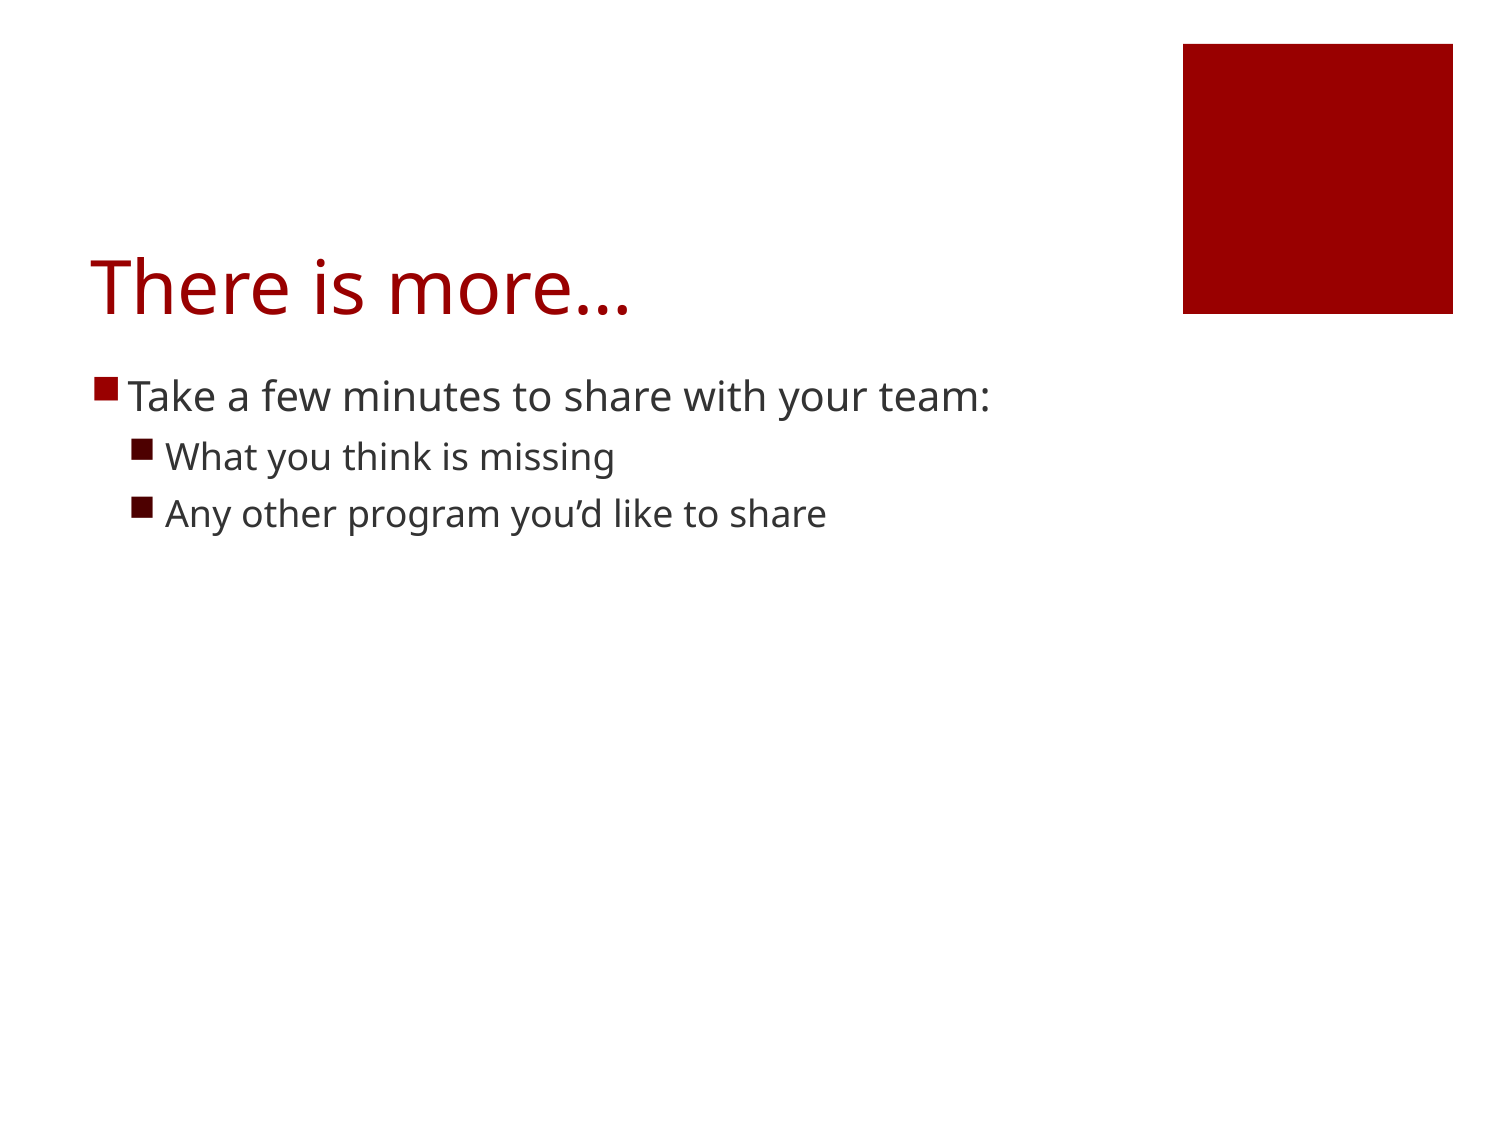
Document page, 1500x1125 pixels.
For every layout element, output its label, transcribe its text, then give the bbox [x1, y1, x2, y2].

title There is more… [75, 149, 1143, 338]
list Take a few minutes to share with your team: What you think is missing Any other program you’d like to share [75, 362, 1143, 1005]
